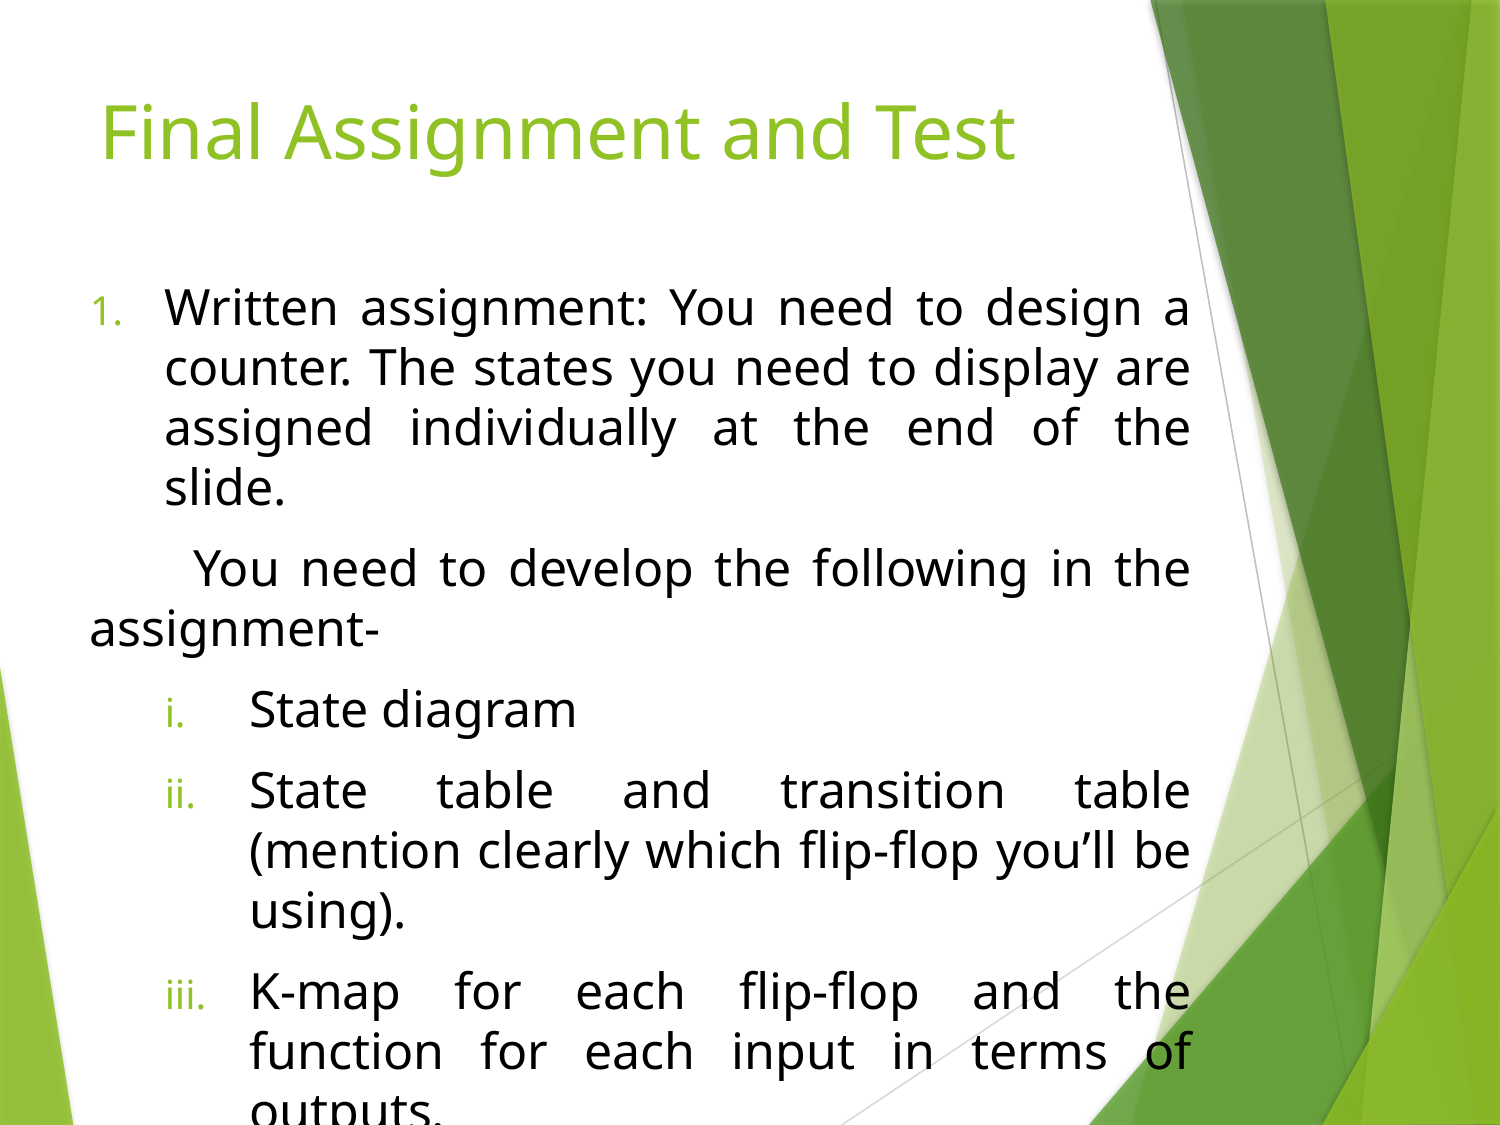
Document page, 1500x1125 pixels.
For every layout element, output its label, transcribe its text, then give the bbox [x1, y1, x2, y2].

text_box Written assignment: You need to design a counter. The states you need to display are assigned individually at the end of the slide. You need to develop the following in the assignment- State diagram State table and transition table (mention clearly which flip-flop you’ll be using). K-map for each flip-flop and the function for each input in terms of outputs. Full circuit diagram of the counter. ii) [0, 268, 1208, 866]
text_box Final Assignment and Test [84, 77, 1208, 228]
